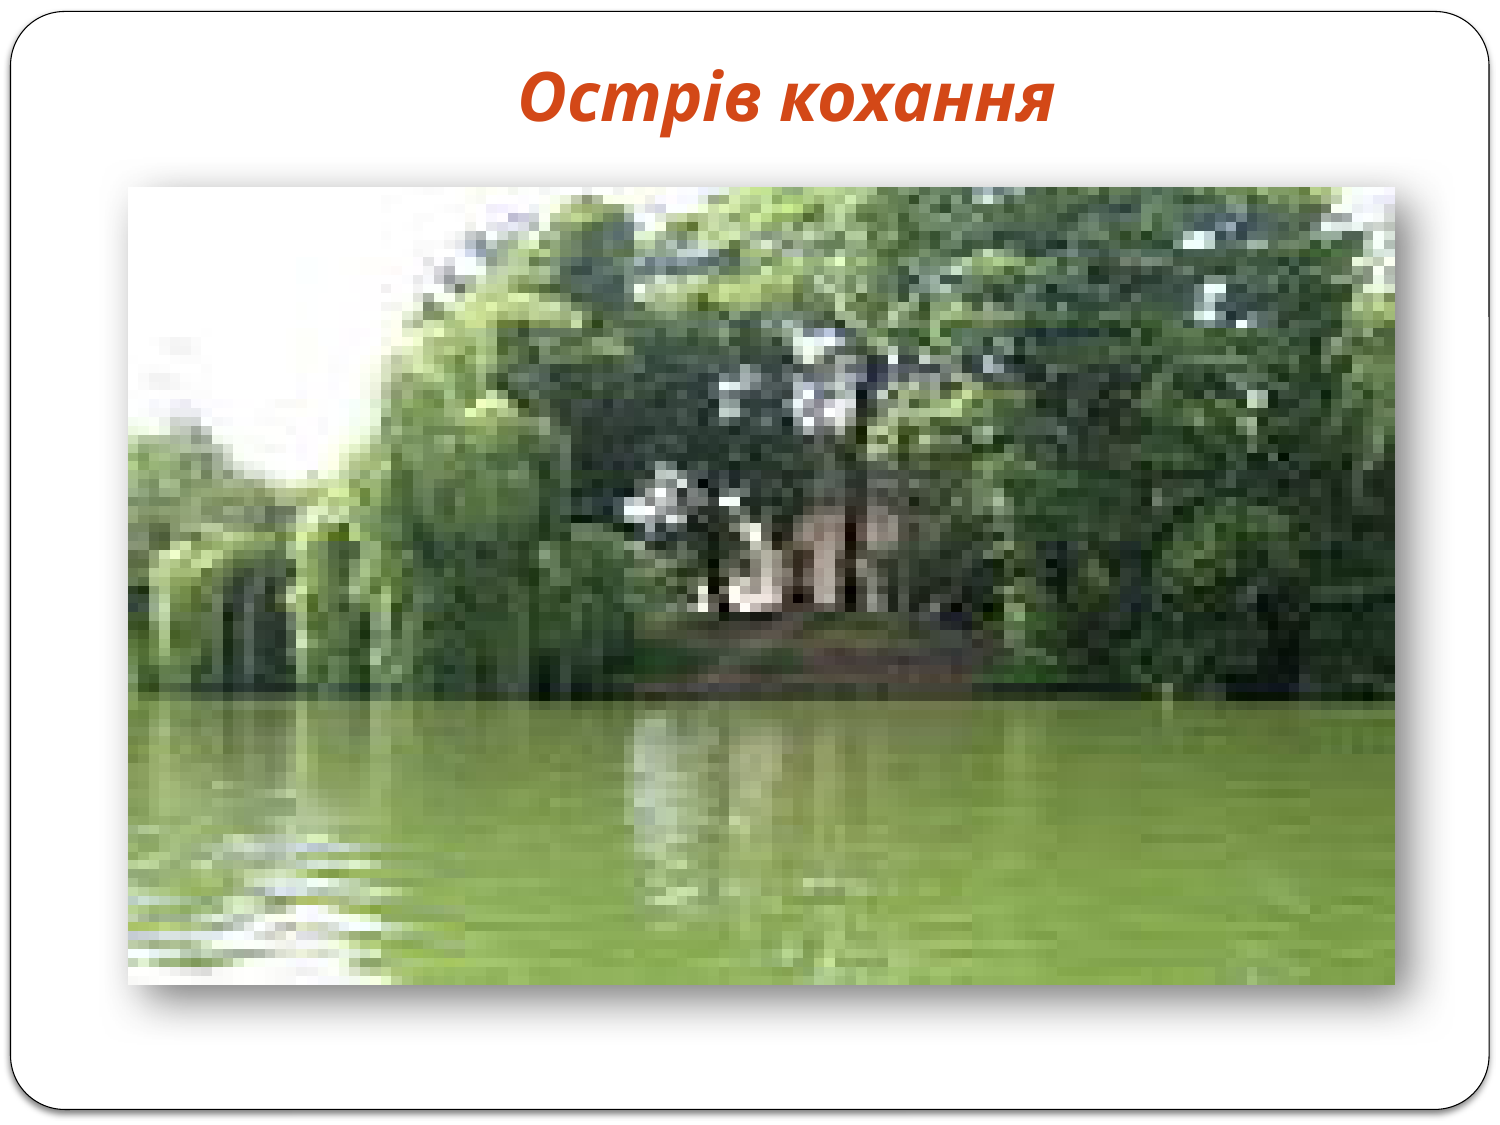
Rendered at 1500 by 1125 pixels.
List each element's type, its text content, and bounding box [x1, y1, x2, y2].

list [128, 187, 1395, 985]
title Острів кохання [150, 45, 1425, 185]
